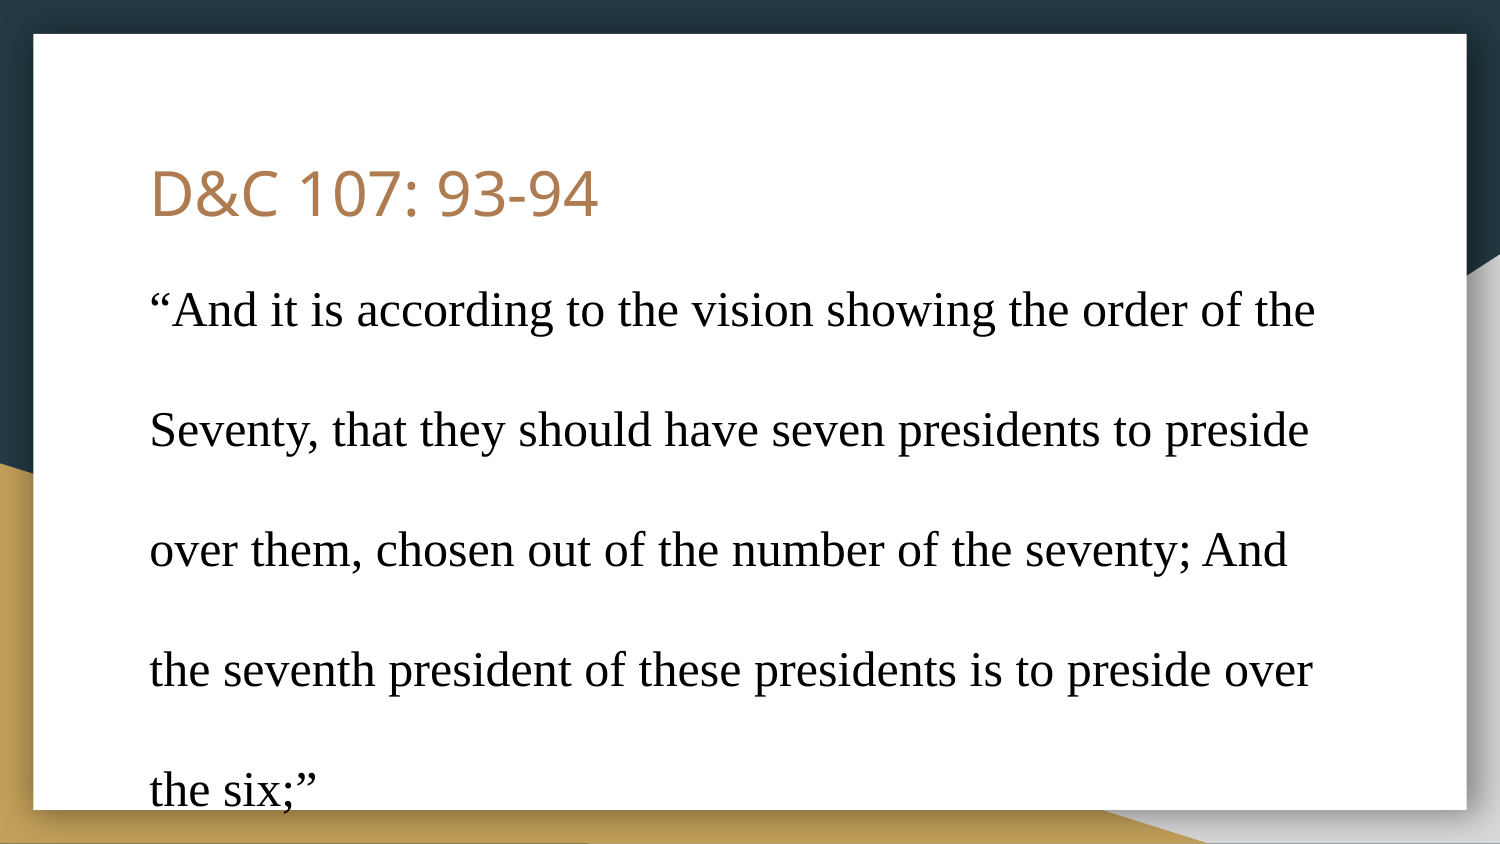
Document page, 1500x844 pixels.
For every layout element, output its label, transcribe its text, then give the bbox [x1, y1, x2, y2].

list “And it is according to the vision showing the order of the Seventy, that they should have seven presidents to preside over them, chosen out of the number of the seventy; And the seventh president of these presidents is to preside over the six;” [134, 201, 1366, 604]
title D&C 107: 93-94 [134, 138, 1366, 201]
